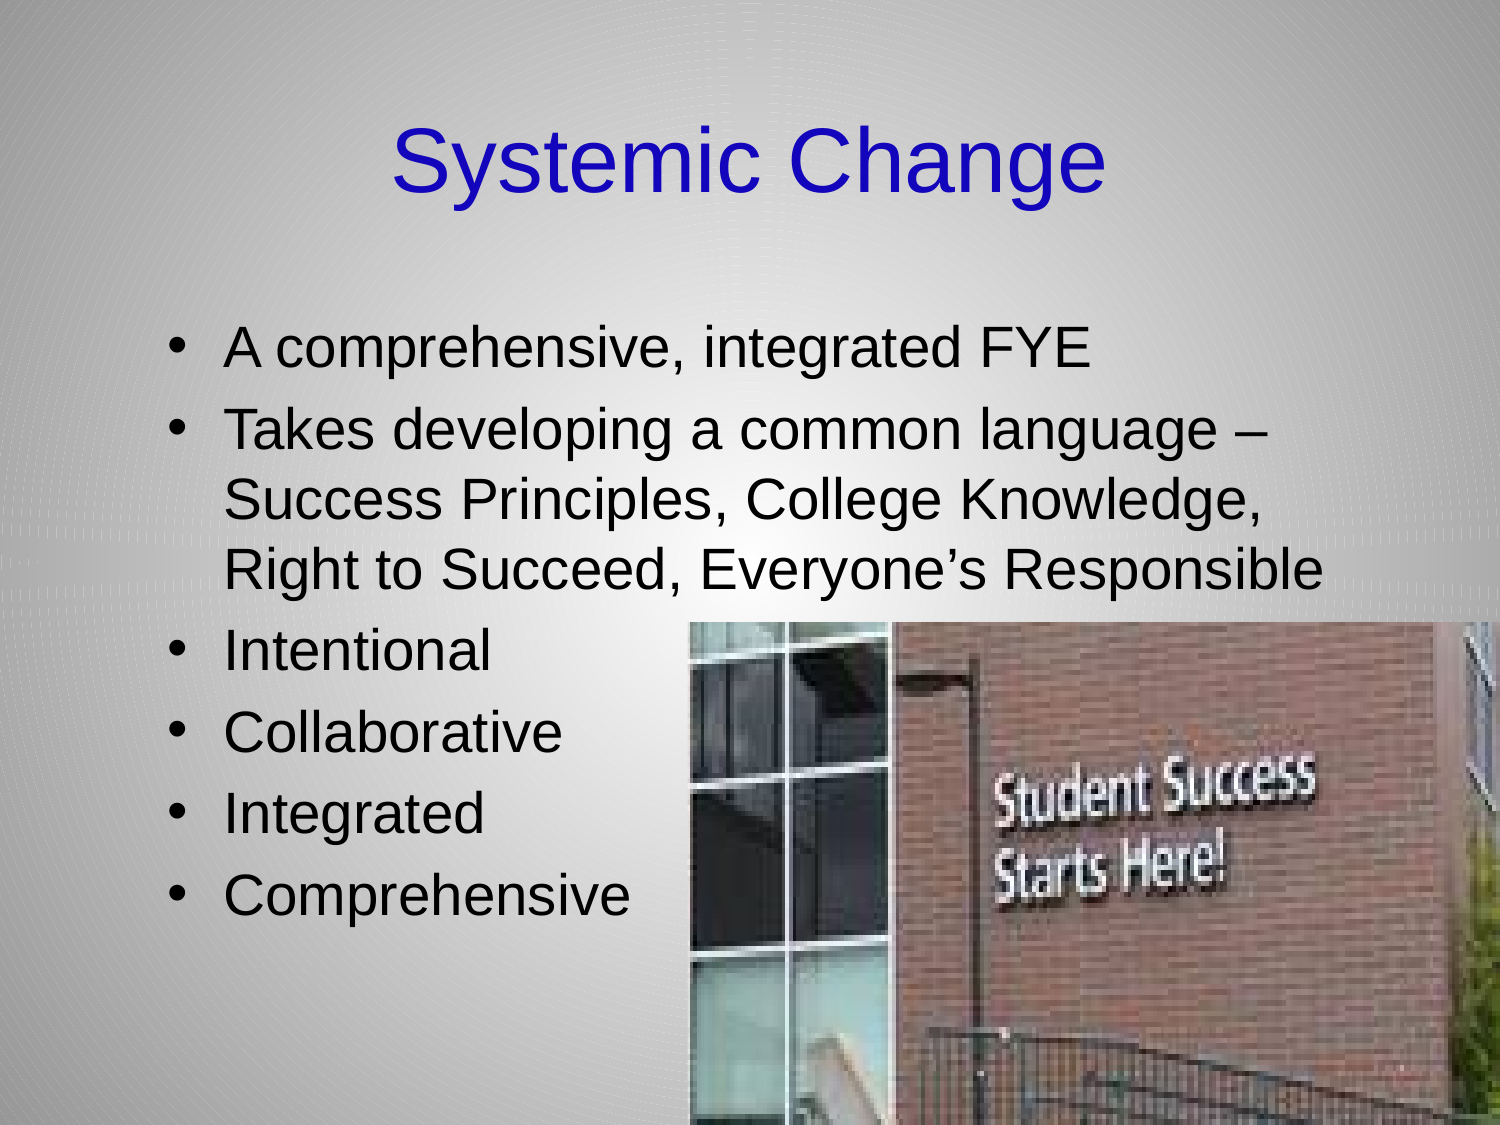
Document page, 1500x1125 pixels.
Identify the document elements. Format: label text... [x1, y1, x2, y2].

list A comprehensive, integrated FYE Takes developing a common language – Success Principles, College Knowledge, Right to Succeed, Everyone’s Responsible Intentional Collaborative Integrated Comprehensive [152, 302, 1425, 989]
title Systemic Change [75, 45, 1425, 266]
picture [687, 621, 1500, 1125]
